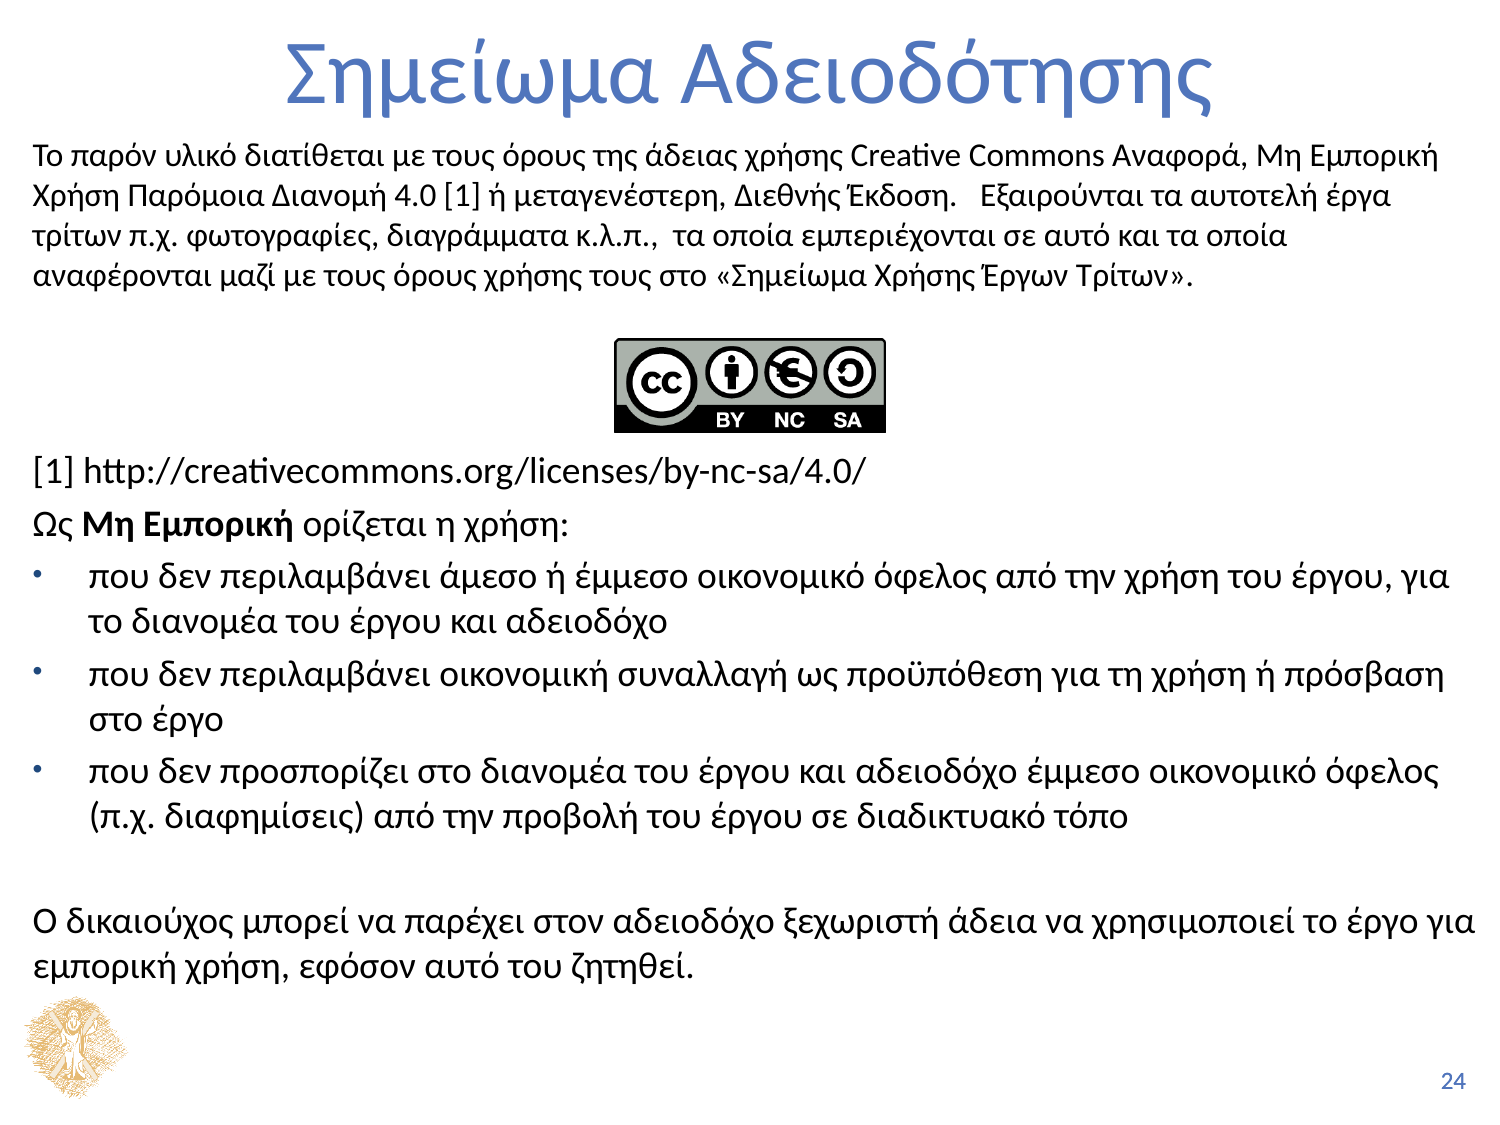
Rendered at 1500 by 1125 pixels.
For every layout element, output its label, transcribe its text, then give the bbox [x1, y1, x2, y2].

title Σημείωμα Αδειοδότησης [75, 0, 1425, 125]
list Το παρόν υλικό διατίθεται με τους όρους της άδειας χρήσης Creative Commons Αναφορά, Μη Εμπορική Χρήση Παρόμοια Διανομή 4.0 [1] ή μεταγενέστερη, Διεθνής Έκδοση. Εξαιρούνται τα αυτοτελή έργα τρίτων π.χ. φωτογραφίες, διαγράμματα κ.λ.π., τα οποία εμπεριέχονται σε αυτό και τα οποία αναφέρονται μαζί με τους όρους χρήσης τους στο «Σημείωμα Χρήσης Έργων Τρίτων». [17, 125, 1483, 305]
picture [614, 337, 886, 433]
picture [17, 1000, 137, 1103]
text_box [1] http://creativecommons.org/licenses/by-nc-sa/4.0/ Ως Μη Εμπορική ορίζεται η χρήση: που δεν περιλαμβάνει άμεσο ή έμμεσο οικονομικό όφελος από την χρήση του έργου, για το διανομέα του έργου και αδειοδόχο που δεν περιλαμβάνει οικονομική συναλλαγή ως προϋπόθεση για τη χρήση ή πρόσβαση στο έργο που δεν προσπορίζει στο διανομέα του έργου και αδειοδόχο έμμεσο οικονομικό όφελος (π.χ. διαφημίσεις) από την προβολή του έργου σε διαδικτυακό τόπο Ο δικαιούχος μπορεί να παρέχει στον αδειοδόχο ξεχωριστή άδεια να χρησιμοποιεί το έργο για εμπορική χρήση, εφόσον αυτό του ζητηθεί. [17, 432, 1500, 1000]
